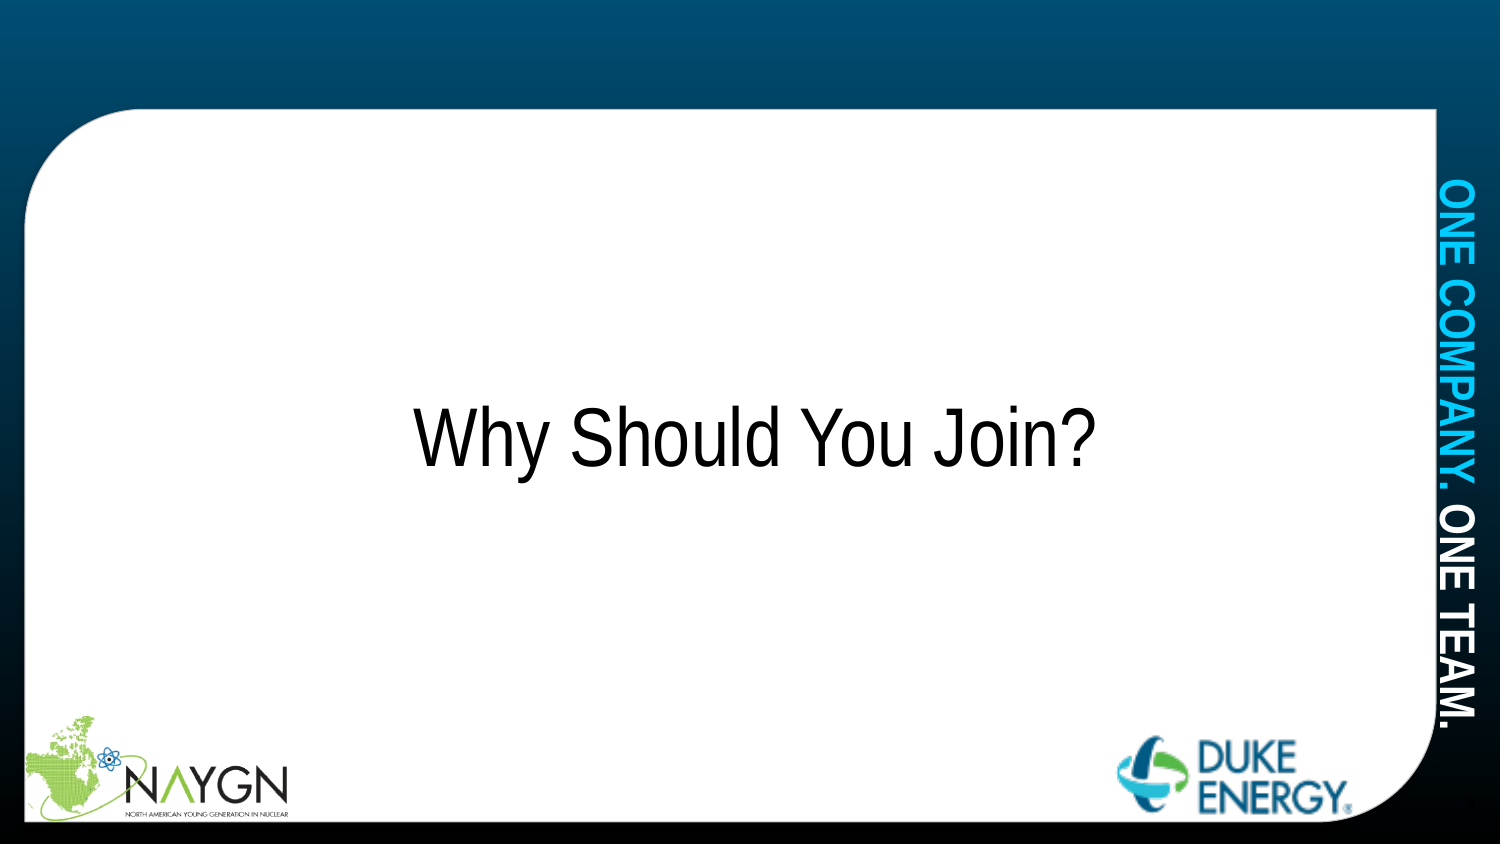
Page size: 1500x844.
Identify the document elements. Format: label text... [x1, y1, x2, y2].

list Why Should You Join? [118, 346, 1394, 532]
slide_number 6 [1139, 783, 1491, 843]
picture [25, 716, 293, 821]
